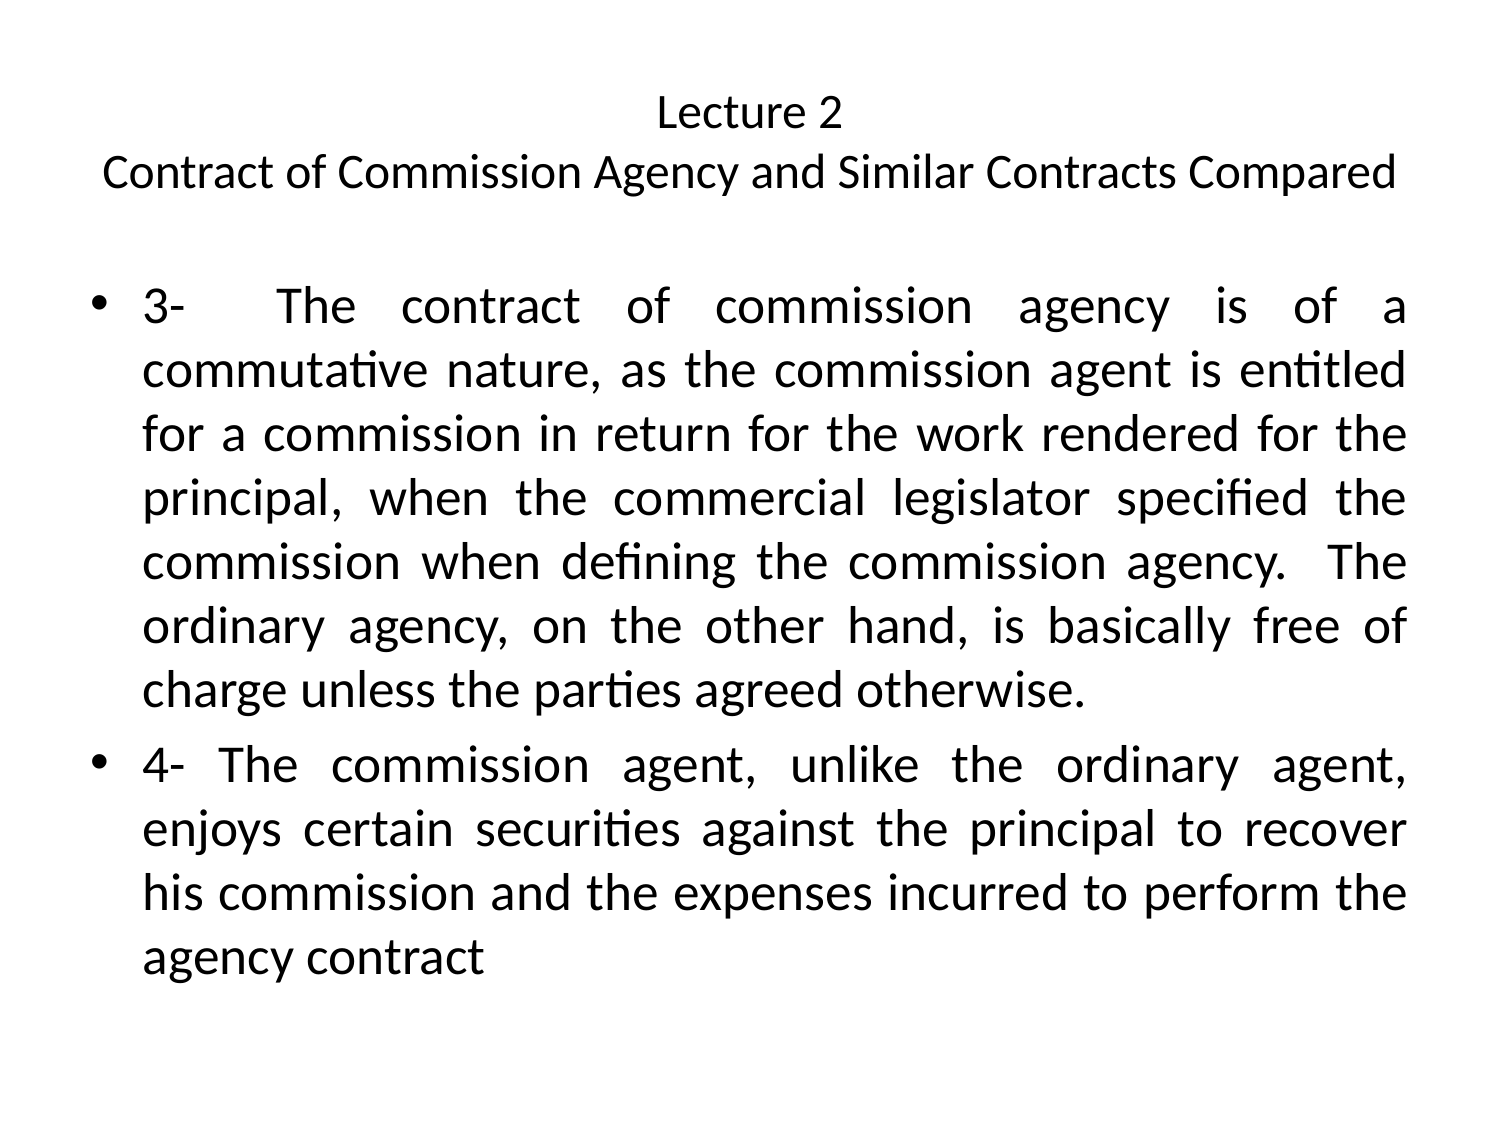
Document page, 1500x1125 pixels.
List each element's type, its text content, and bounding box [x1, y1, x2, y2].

title Lecture 2 Contract of Commission Agency and Similar Contracts Compared [75, 45, 1425, 233]
list 3- The contract of commission agency is of a commutative nature, as the commission agent is entitled for a commission in return for the work rendered for the principal, when the commercial legislator specified the commission when defining the commission agency. The ordinary agency, on the other hand, is basically free of charge unless the parties agreed otherwise. 4- The commission agent, unlike the ordinary agent, enjoys certain securities against the principal to recover his commission and the expenses incurred to perform the agency contract [75, 262, 1425, 1005]
